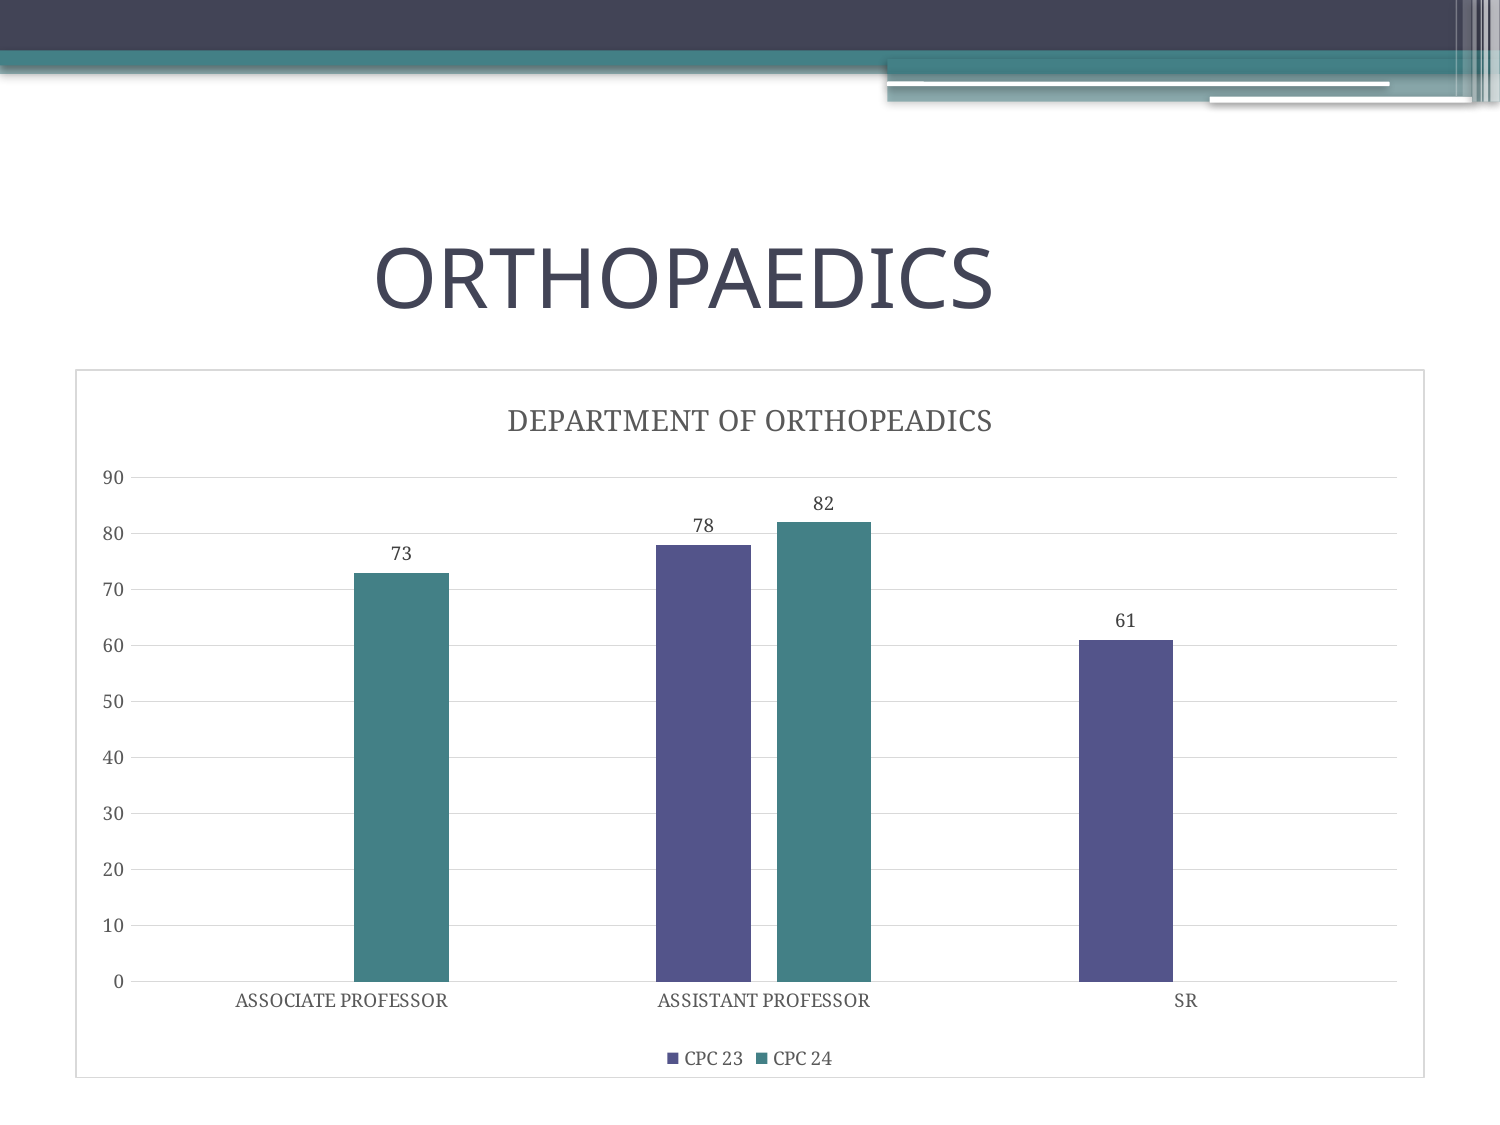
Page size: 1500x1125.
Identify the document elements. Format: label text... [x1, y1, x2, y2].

chart [74, 368, 1426, 1079]
title ORTHOPAEDICS [75, 187, 1425, 363]
